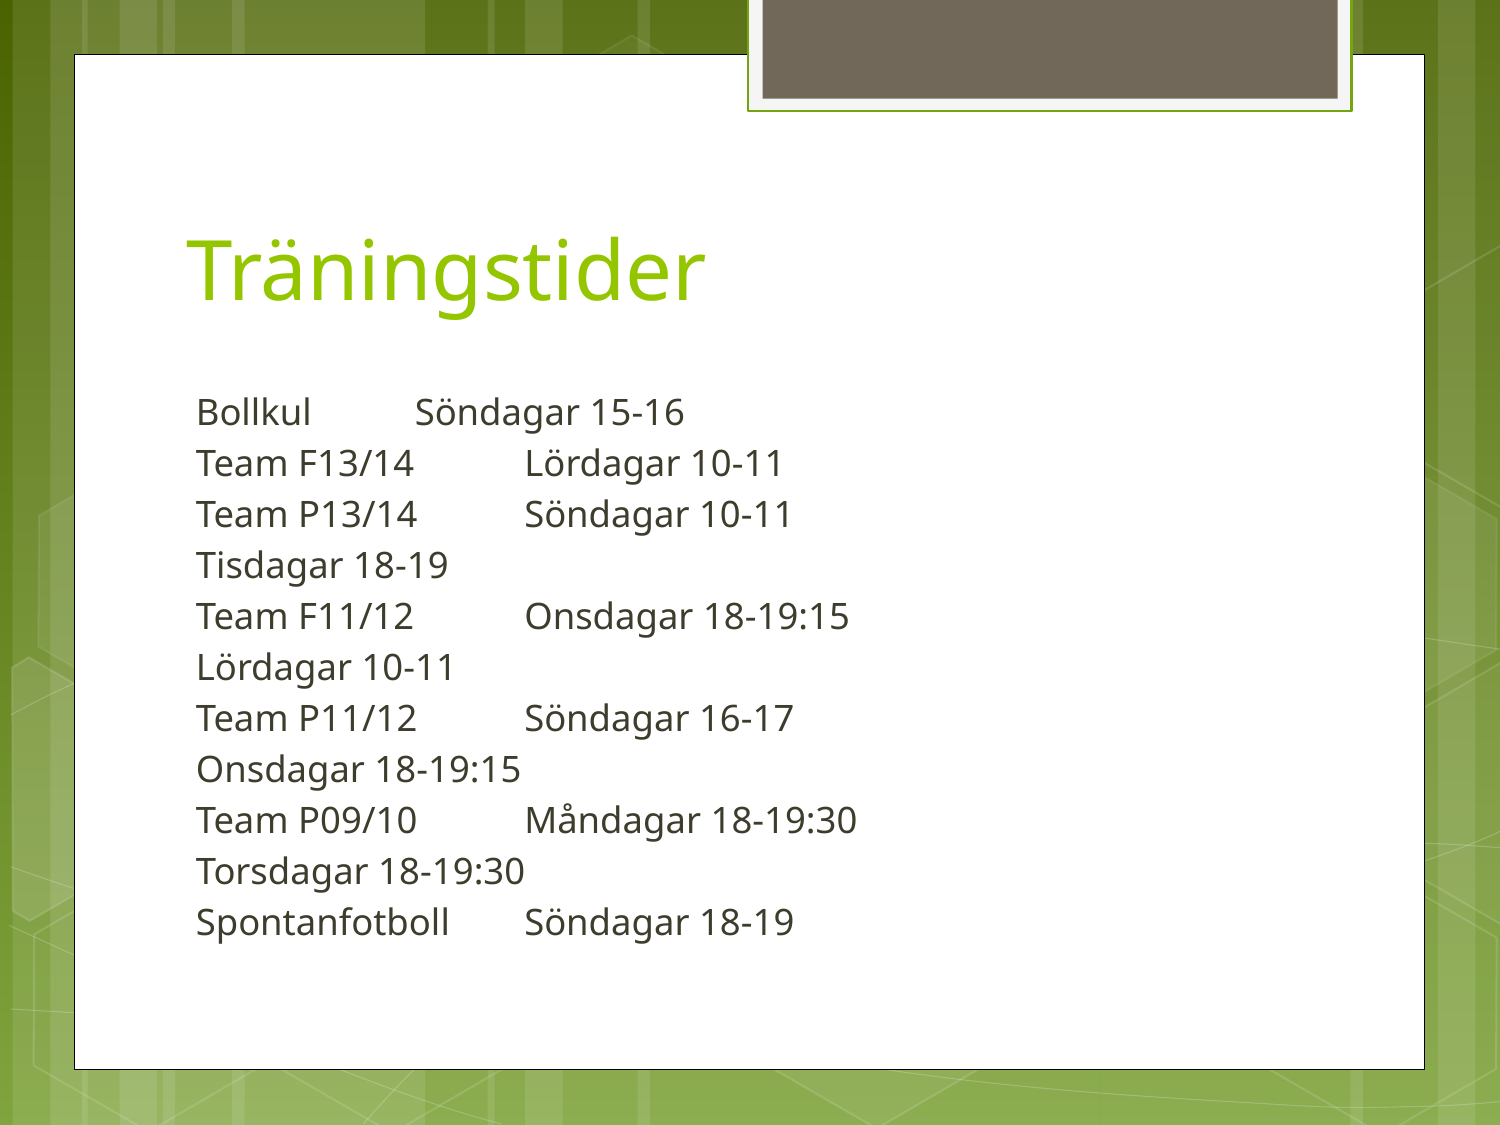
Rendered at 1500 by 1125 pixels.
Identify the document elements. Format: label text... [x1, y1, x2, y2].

title Träningstider [171, 137, 1324, 325]
list Bollkul Söndagar 15-16 Team F13/14 Lördagar 10-11 Team P13/14 Söndagar 10-11 Tisdagar 18-19 Team F11/12 Onsdagar 18-19:15 Lördagar 10-11 Team P11/12 Söndagar 16-17 Onsdagar 18-19:15 Team P09/10 Måndagar 18-19:30 Torsdagar 18-19:30 Spontanfotboll Söndagar 18-19 [171, 381, 1283, 957]
